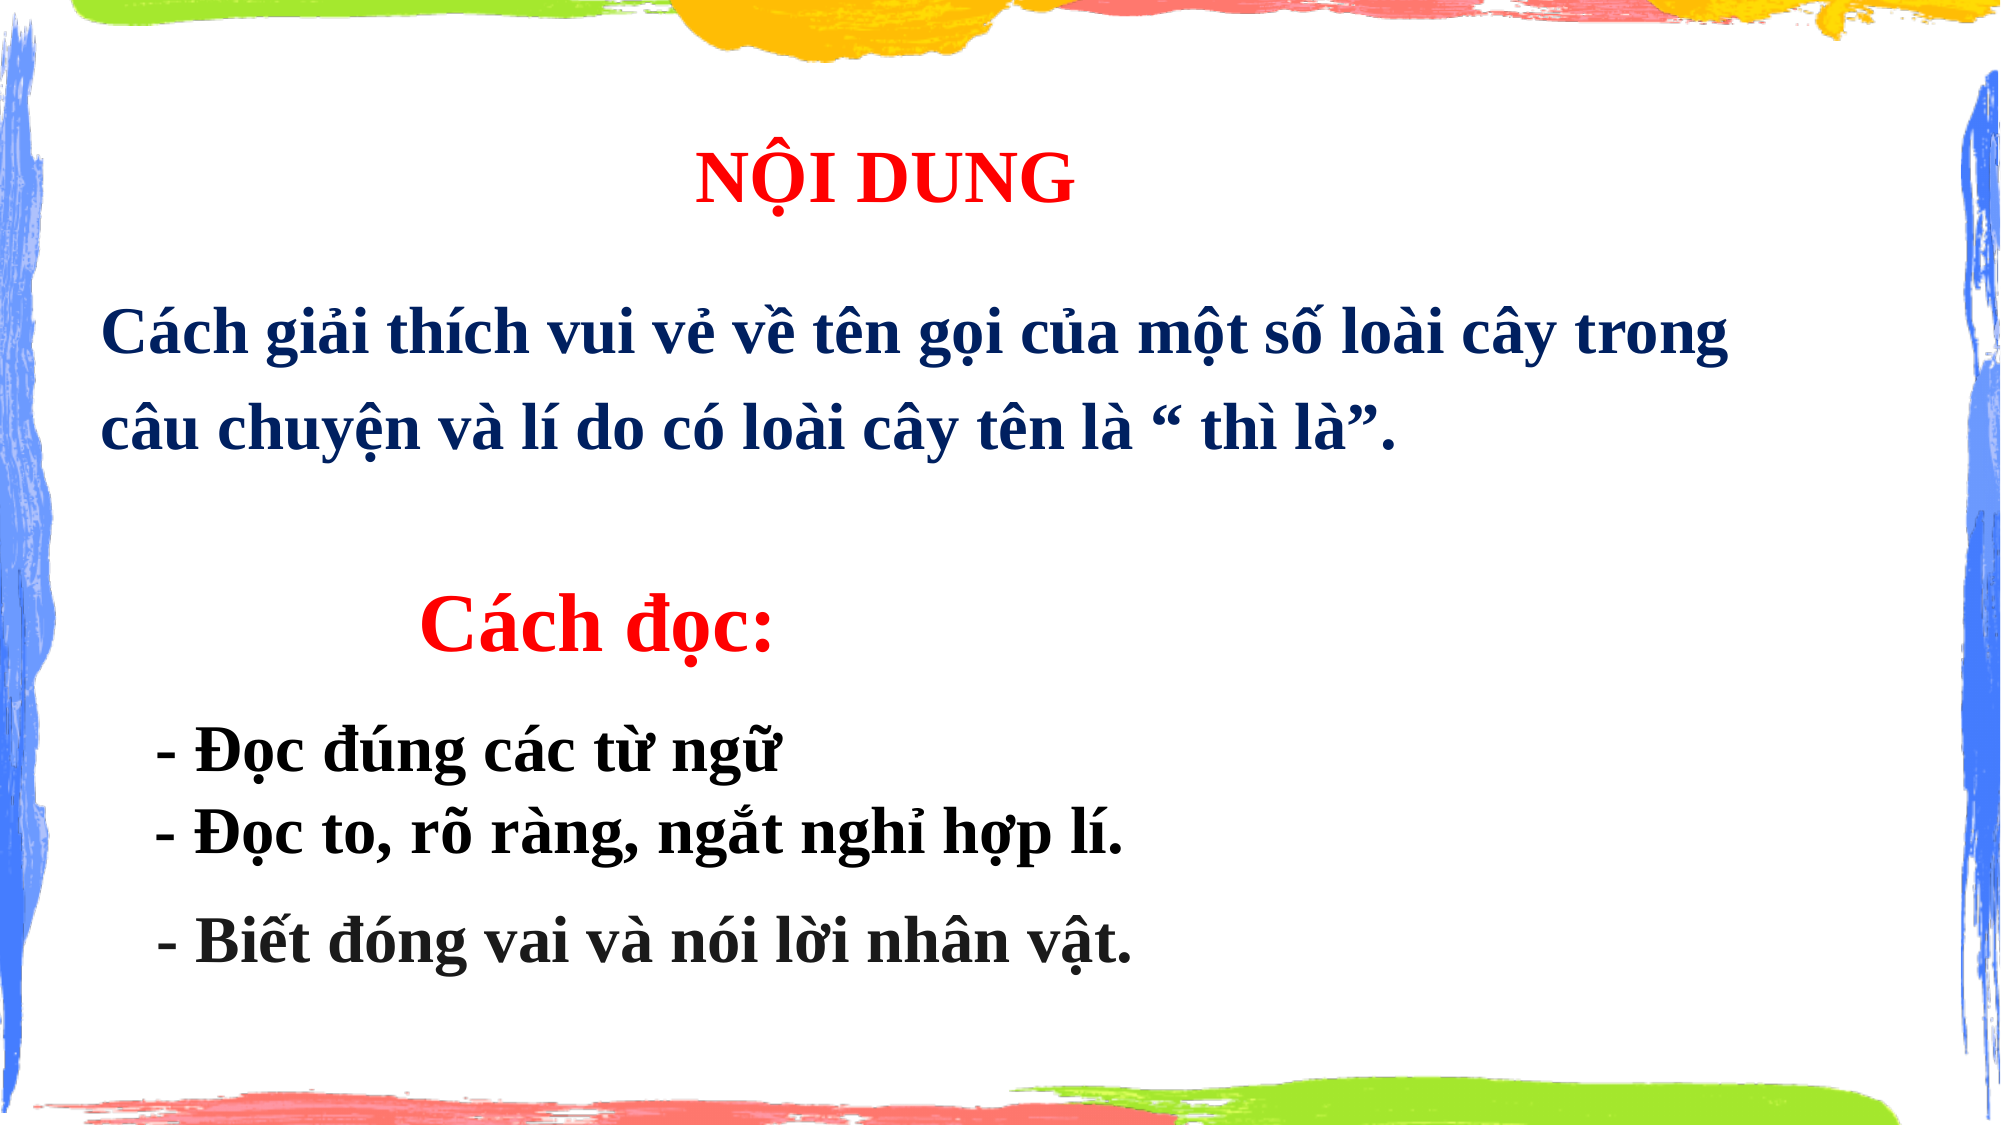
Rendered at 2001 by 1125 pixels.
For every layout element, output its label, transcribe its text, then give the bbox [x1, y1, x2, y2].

text_box Cách giải thích vui vẻ về tên gọi của một số loài cây trong câu chuyện và lí do có loài cây tên là “ thì là”. [86, 263, 1843, 471]
picture [1009, 1076, 1915, 1125]
picture [60, 0, 2001, 63]
text_box - Biết đóng vai và nói lời nhân vật. [141, 848, 1168, 983]
picture [1961, 510, 2001, 1120]
text_box - Đọc to, rõ ràng, ngắt nghỉ hợp lí. [139, 779, 1199, 874]
text_box Cách đọc: [404, 511, 834, 657]
picture [1961, 70, 1999, 111]
text_box NỘI DUNG [606, 102, 1150, 226]
text_box - Đọc đúng các từ ngữ [123, 657, 853, 792]
picture [0, 5, 57, 1113]
picture [34, 1089, 1214, 1125]
picture [1961, 112, 2001, 509]
